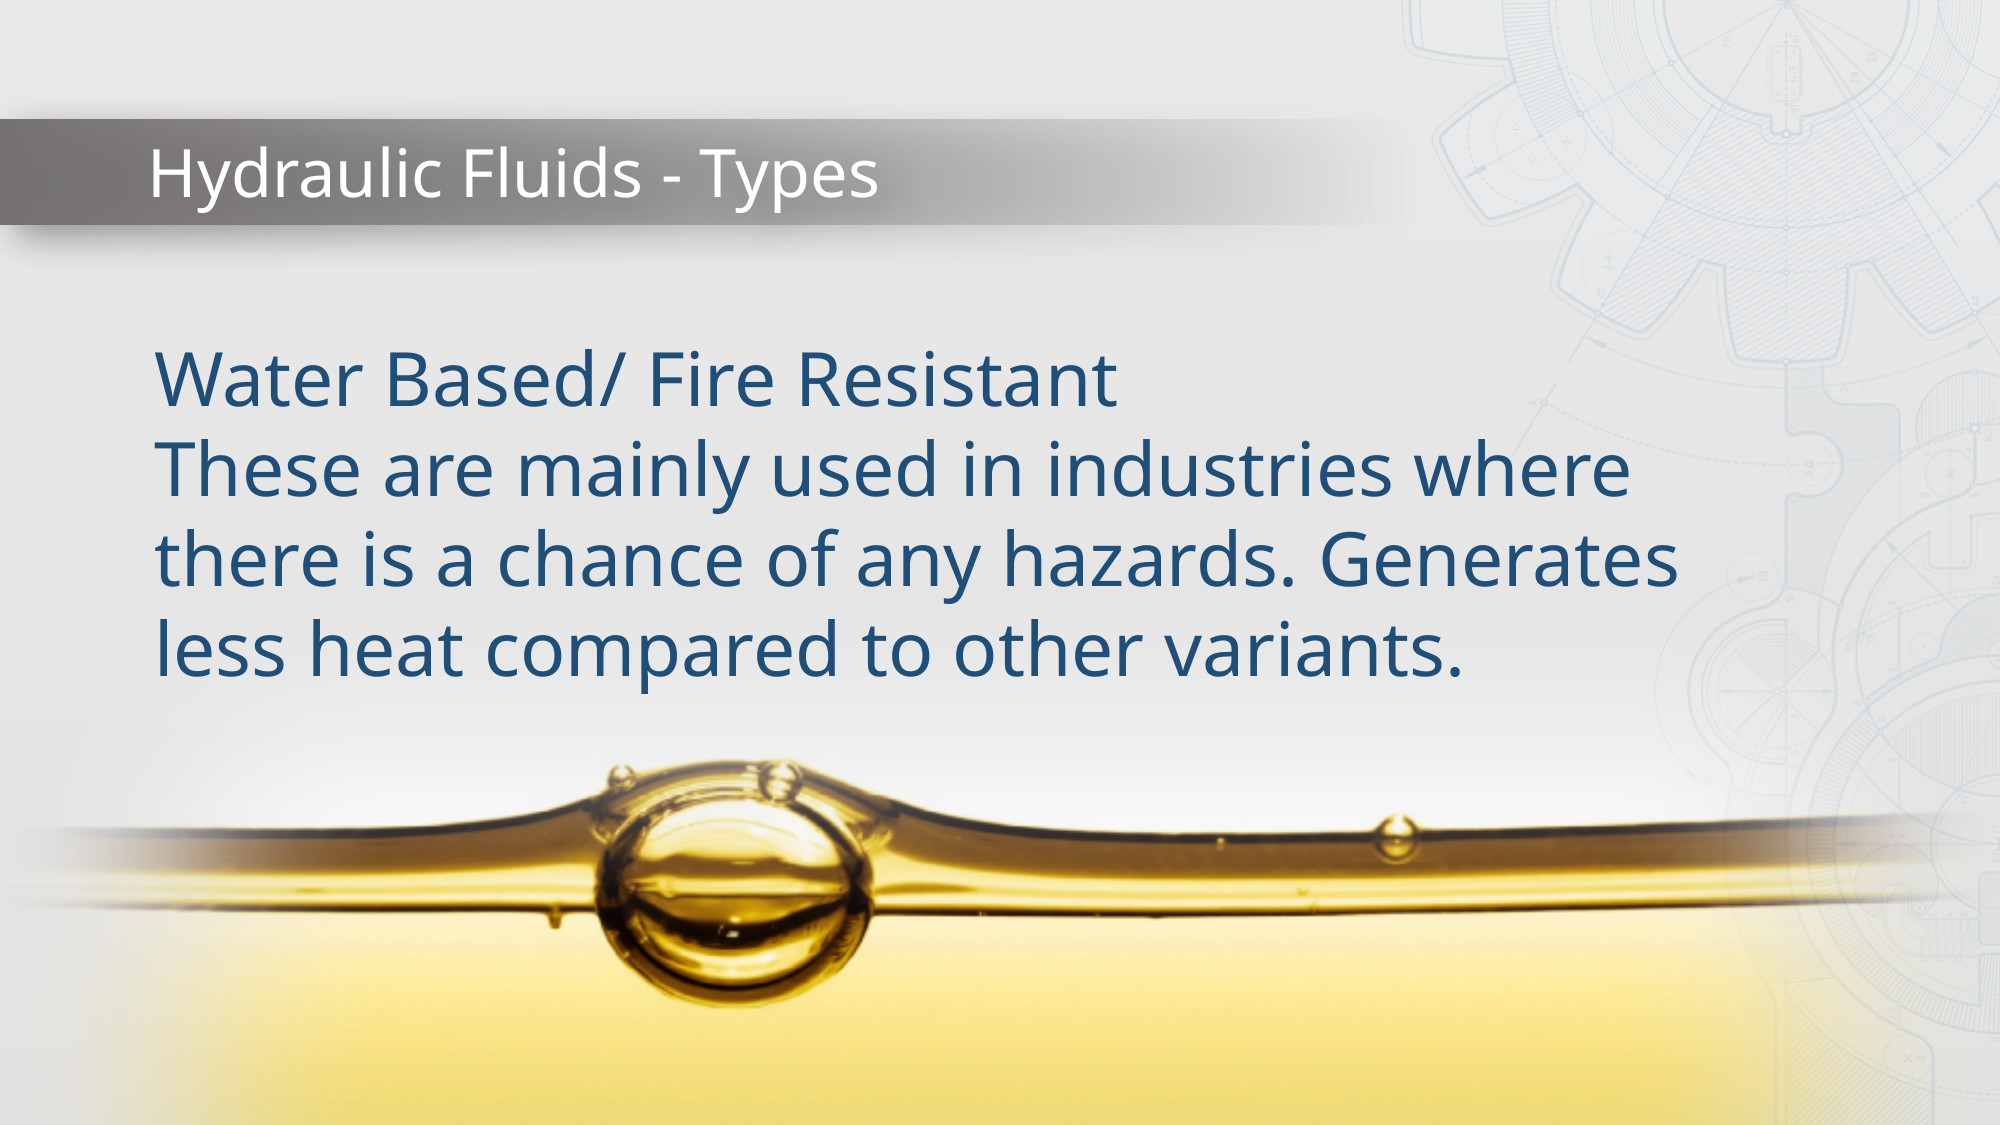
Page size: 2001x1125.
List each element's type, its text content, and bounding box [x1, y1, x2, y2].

list Water Based/ Fire Resistant These are mainly used in industries where there is a chance of any hazards. Generates less heat compared to other variants. [139, 323, 1803, 555]
title Hydraulic Fluids - Types [0, 119, 1404, 225]
picture [0, 555, 2000, 1125]
